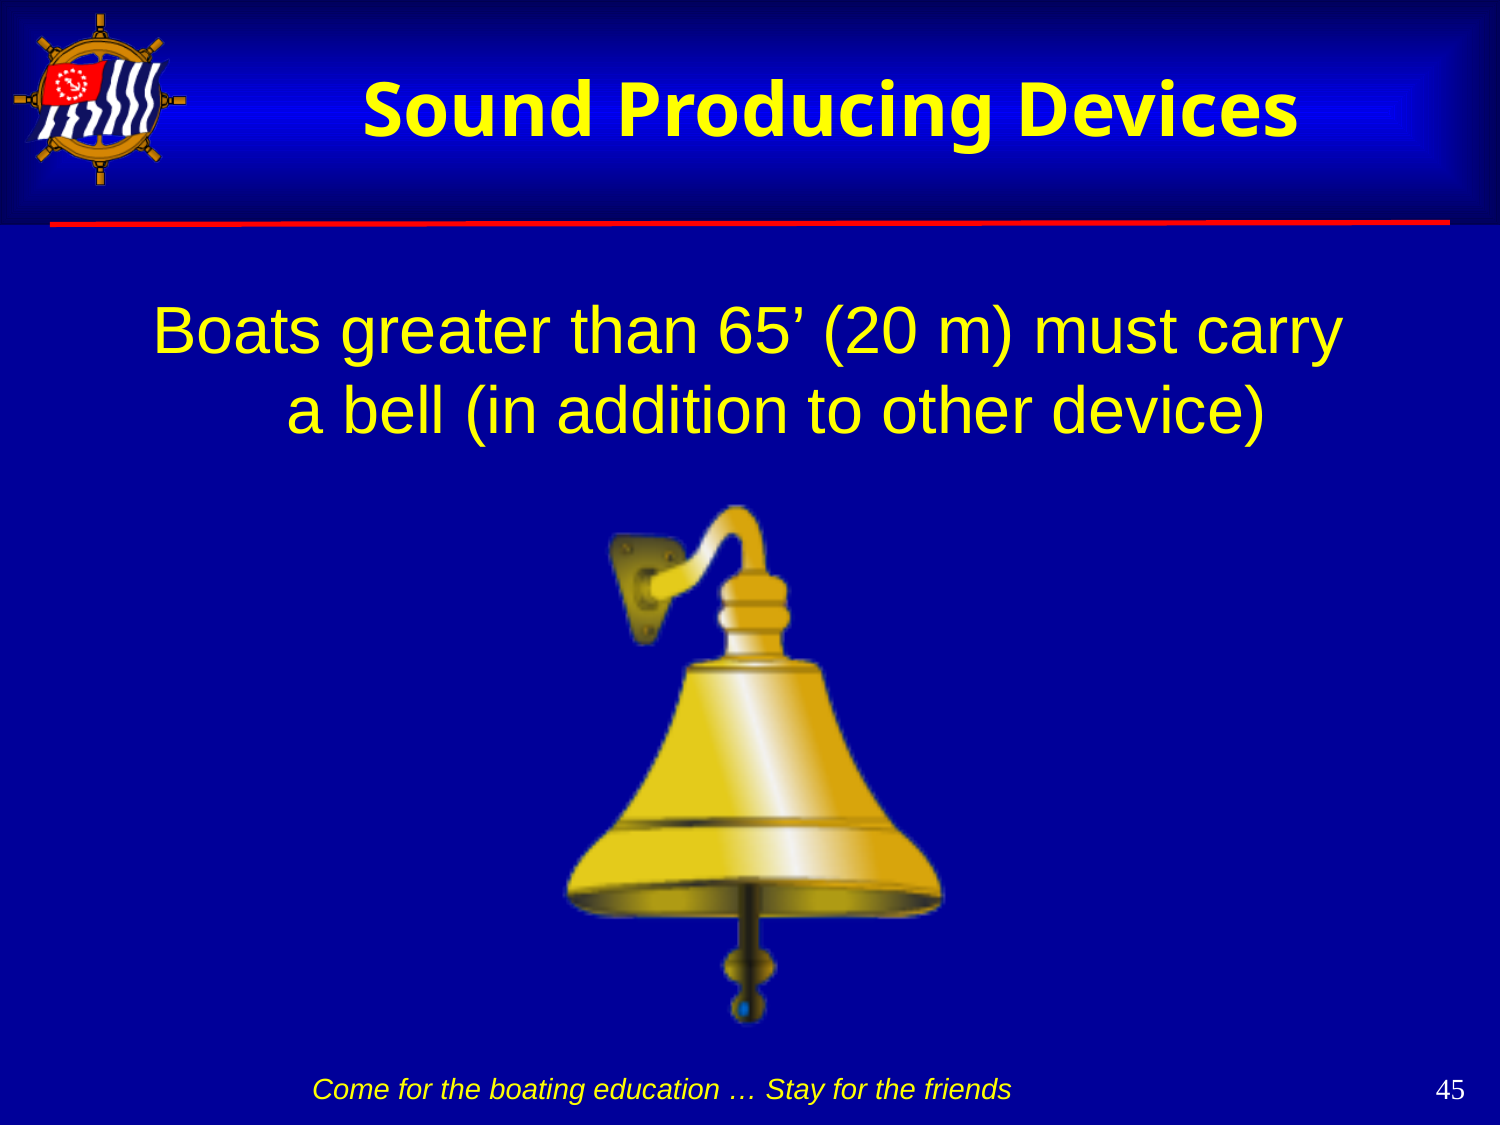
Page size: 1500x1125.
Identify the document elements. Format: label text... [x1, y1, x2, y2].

title Sound Producing Devices [187, 12, 1476, 201]
list Boats greater than 65’ (20 m) must carry a bell (in addition to other device) [128, 278, 1369, 667]
slide_number 45 [1174, 1049, 1488, 1125]
picture [502, 437, 998, 1060]
picture [12, 12, 187, 188]
footer Come for the boating education … Stay for the friends [262, 1062, 1063, 1125]
